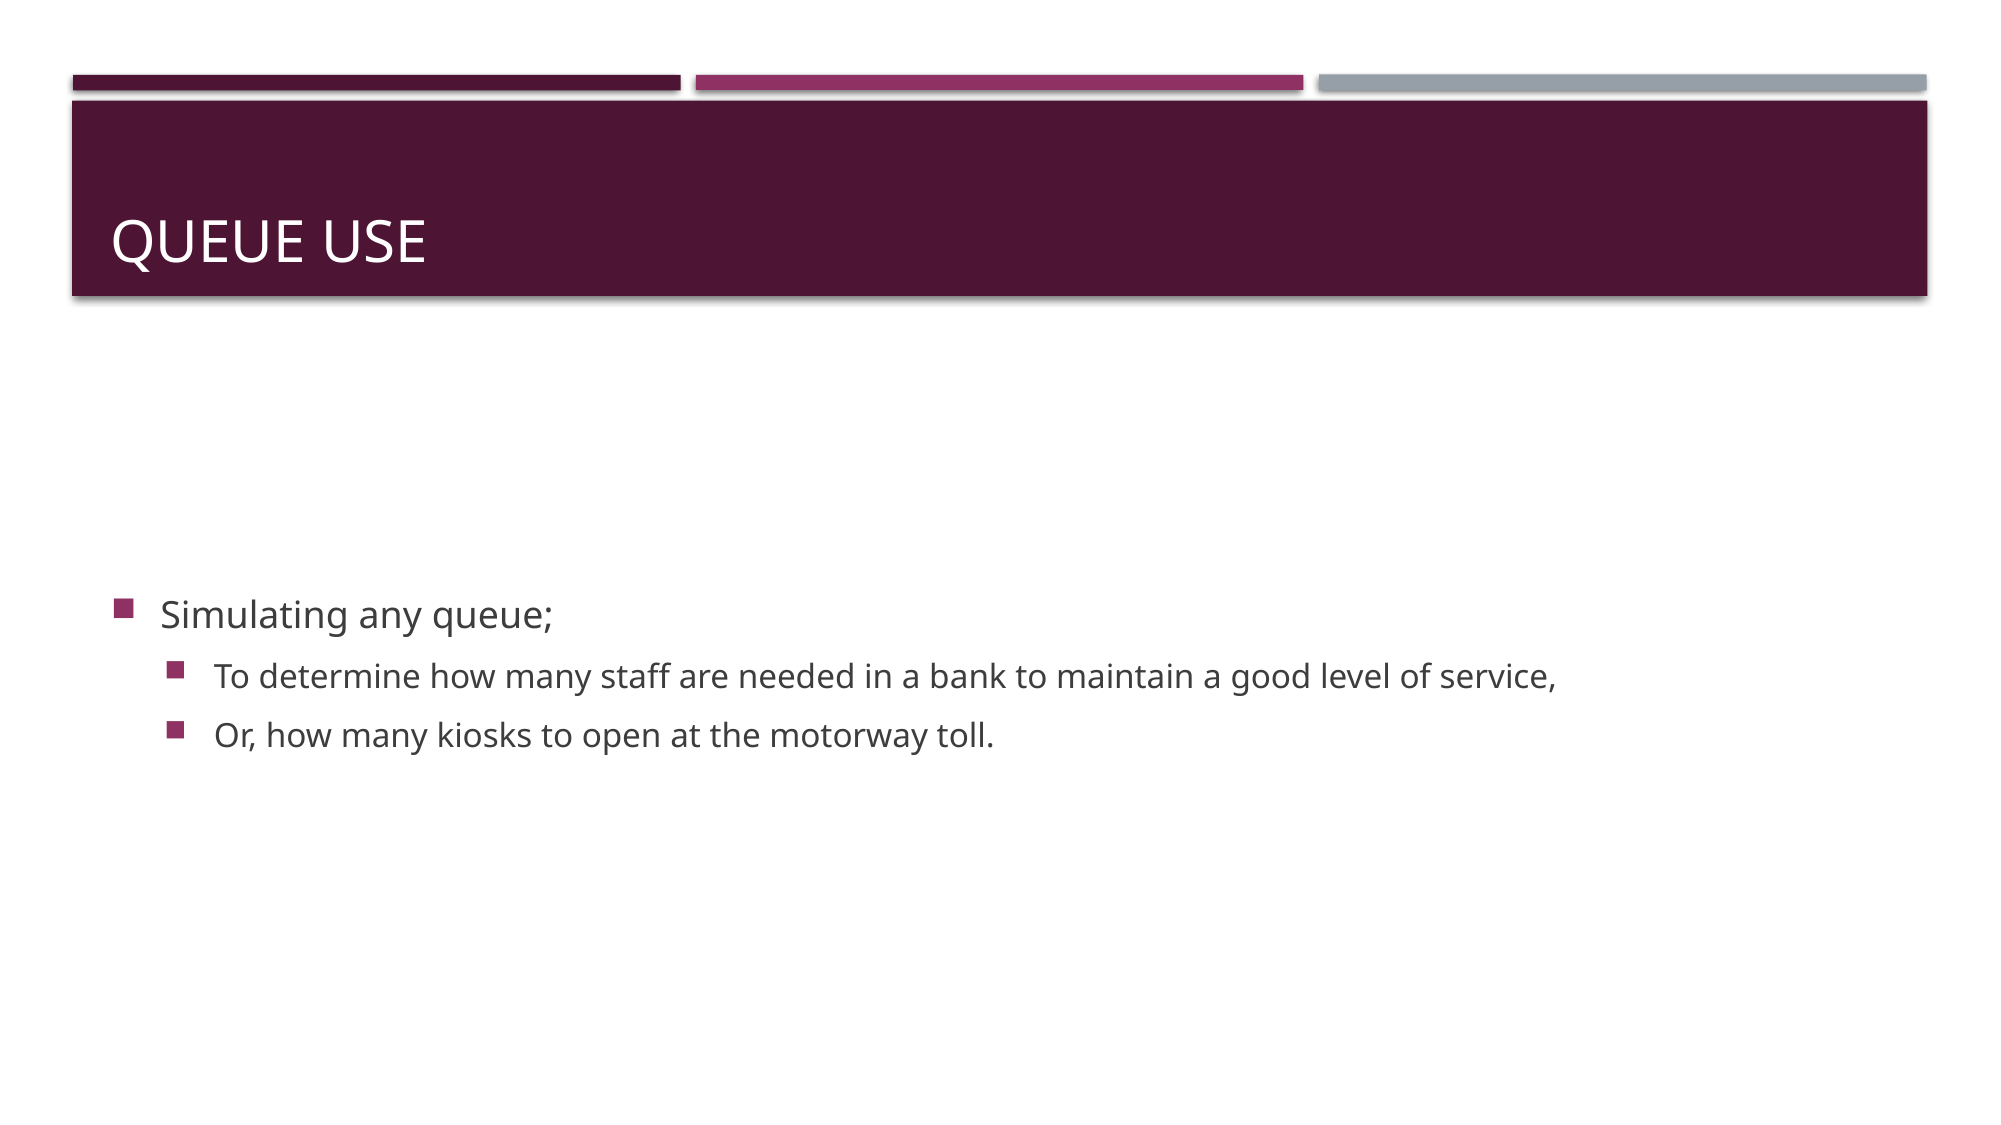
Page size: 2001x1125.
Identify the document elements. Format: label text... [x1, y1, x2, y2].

title Queue Use [95, 115, 1905, 282]
list Simulating any queue; To determine how many staff are needed in a bank to maintain a good level of service, Or, how many kiosks to open at the motorway toll. [95, 383, 1905, 962]
